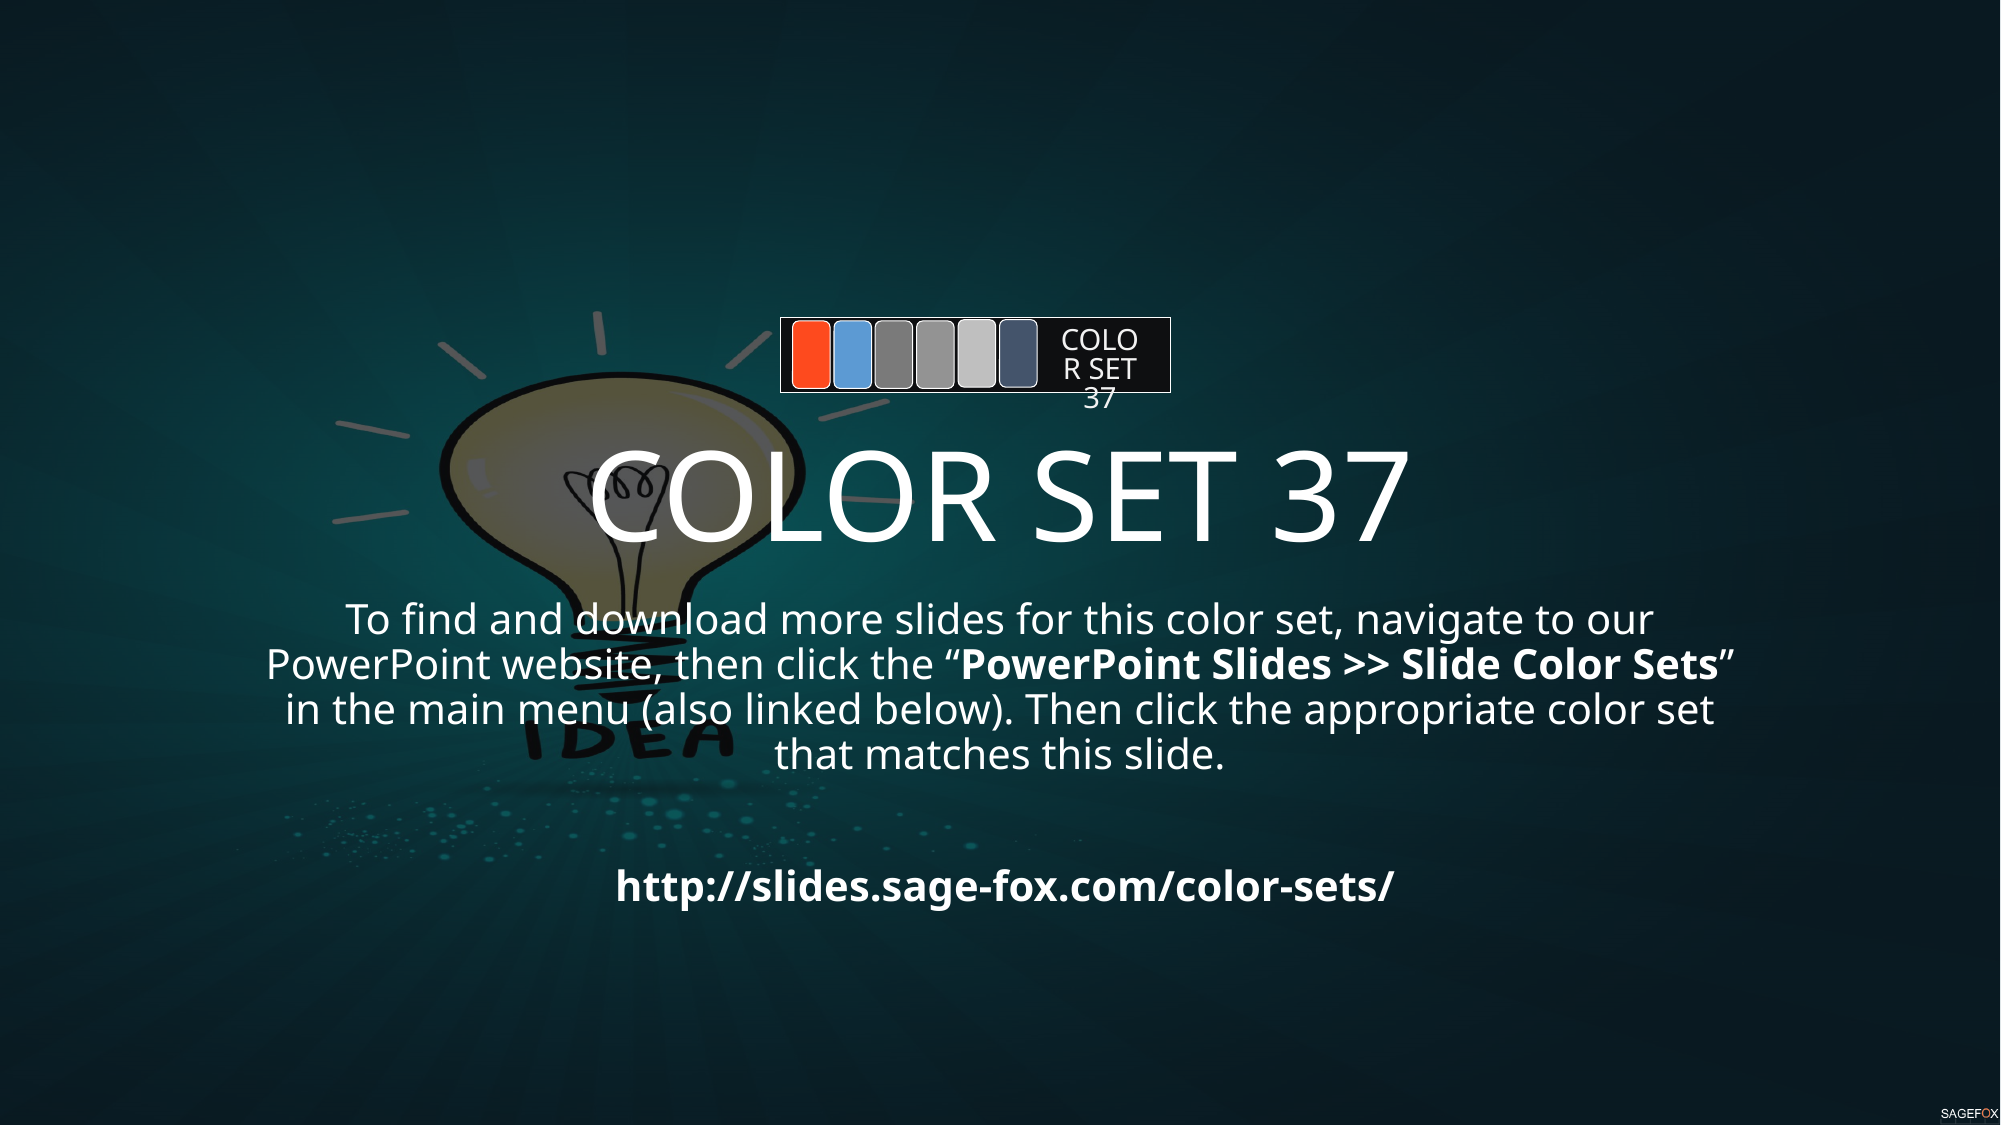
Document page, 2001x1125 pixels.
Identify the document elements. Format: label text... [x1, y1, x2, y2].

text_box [780, 317, 1171, 395]
title COLOR SET 37 [249, 184, 1750, 576]
subtitle To find and download more slides for this color set, navigate to our PowerPoint website, then click the “PowerPoint Slides >> Slide Color Sets” in the main menu (also linked below). Then click the appropriate color set that matches this slide. http://slides.sage-fox.com/color-sets/ [249, 590, 1750, 863]
picture [1940, 0, 2001, 1125]
